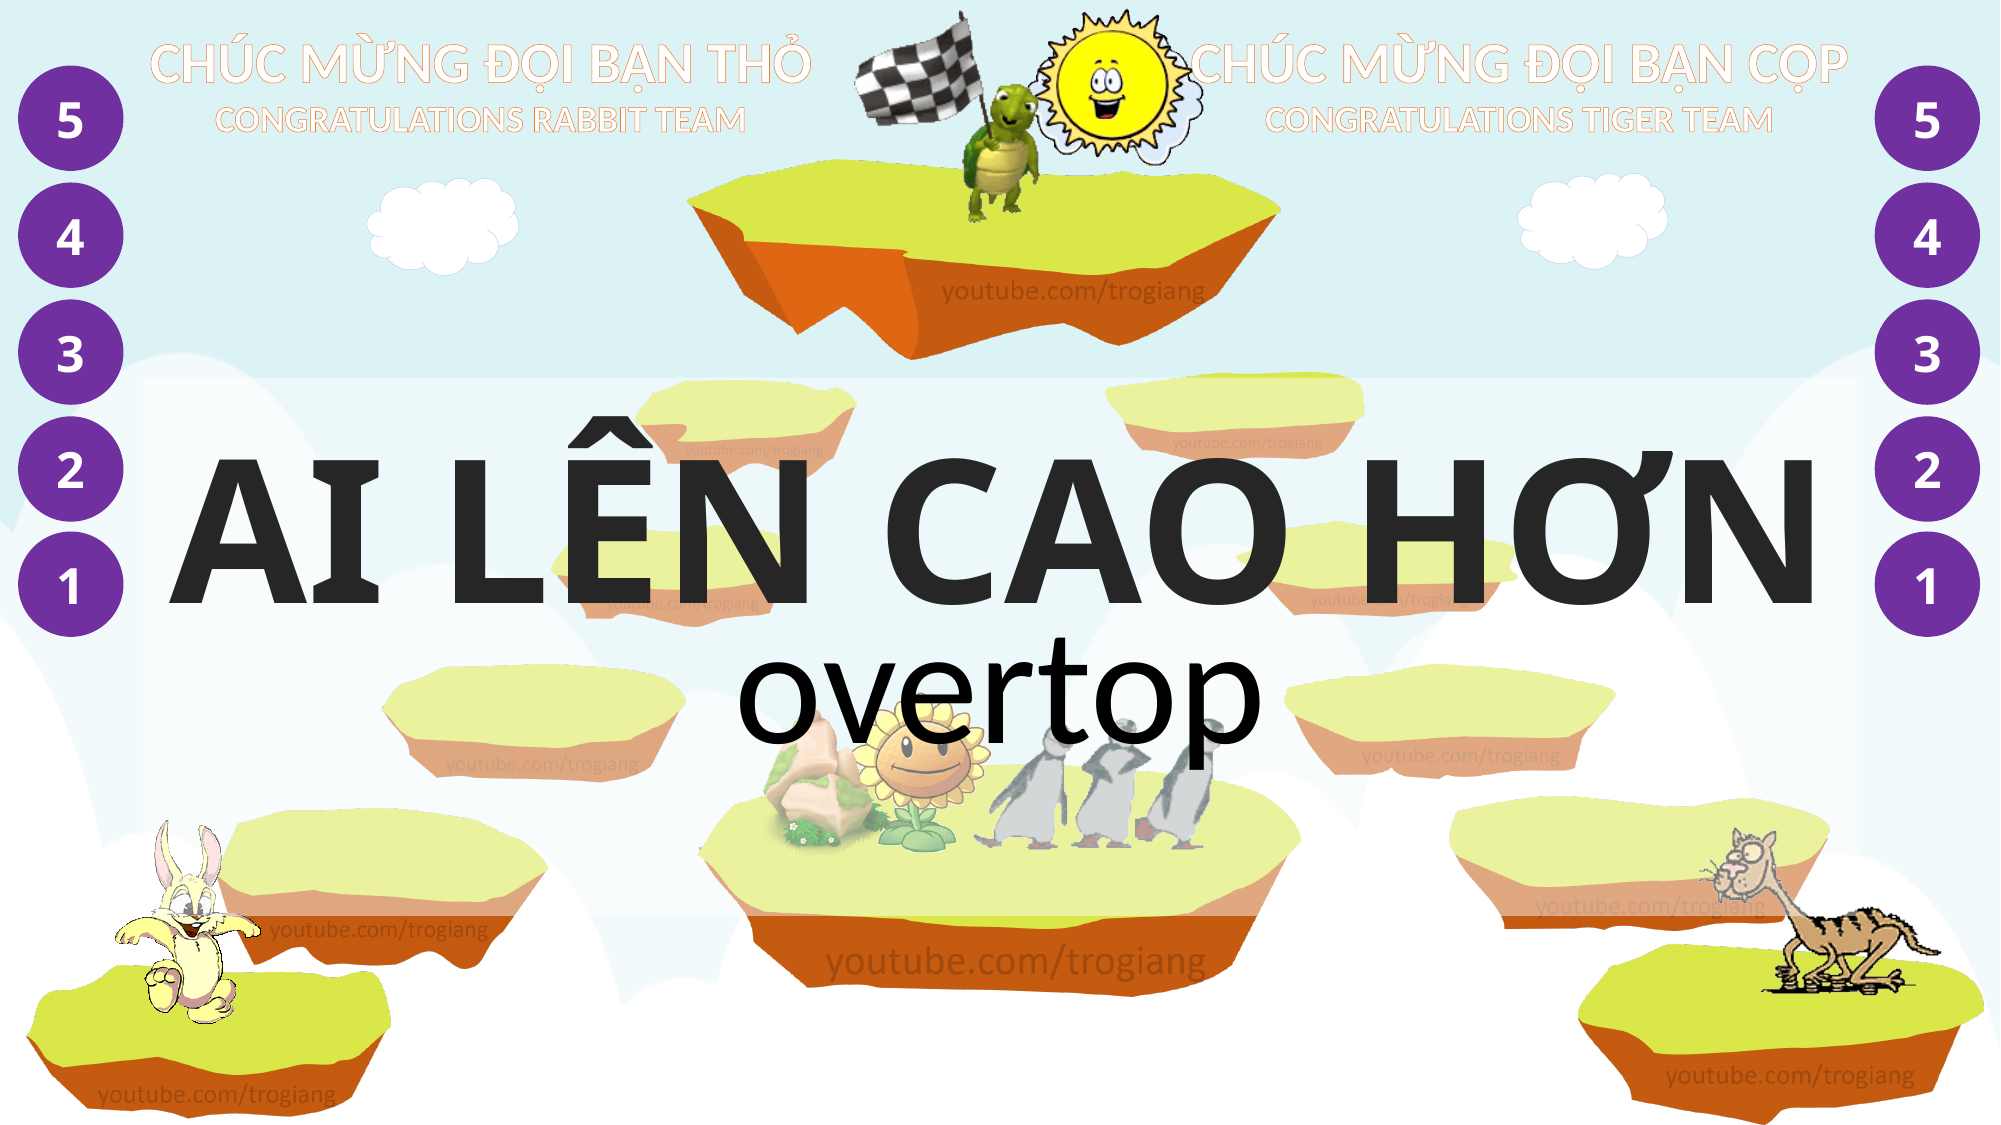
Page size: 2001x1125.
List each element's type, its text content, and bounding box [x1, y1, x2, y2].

text_box 5 [17, 64, 125, 172]
text_box CHÚC MỪNG ĐỘI BẠN CỌP CONGRATULATIONS TIGER TEAM [1206, 16, 1865, 147]
picture [1105, 372, 1365, 462]
text_box 1 [1873, 530, 1982, 638]
picture [686, 0, 1281, 361]
text_box 5 [1873, 64, 1982, 172]
text_box 4 [17, 181, 125, 289]
text_box overtop [720, 570, 1282, 764]
text_box [365, 177, 520, 277]
text_box 1 [17, 530, 125, 638]
text_box [1516, 172, 1670, 271]
text_box CHÚC MỪNG ĐỘI BẠN THỎ CONGRATULATIONS RABBIT TEAM [134, 16, 828, 147]
text_box [1298, 377, 1858, 917]
text_box [141, 377, 1105, 917]
text_box 2 [1873, 415, 1982, 523]
picture [635, 380, 857, 479]
picture [697, 645, 1616, 1010]
picture [26, 807, 548, 1125]
text_box 3 [1873, 298, 1982, 406]
picture [551, 525, 796, 627]
text_box 4 [1873, 181, 1982, 289]
picture [1236, 521, 1518, 620]
text_box 2 [17, 415, 125, 523]
text_box AI LÊN CAO HƠN [154, 396, 1846, 652]
text_box 3 [17, 298, 125, 406]
picture [1449, 701, 1984, 1125]
picture [381, 664, 686, 789]
